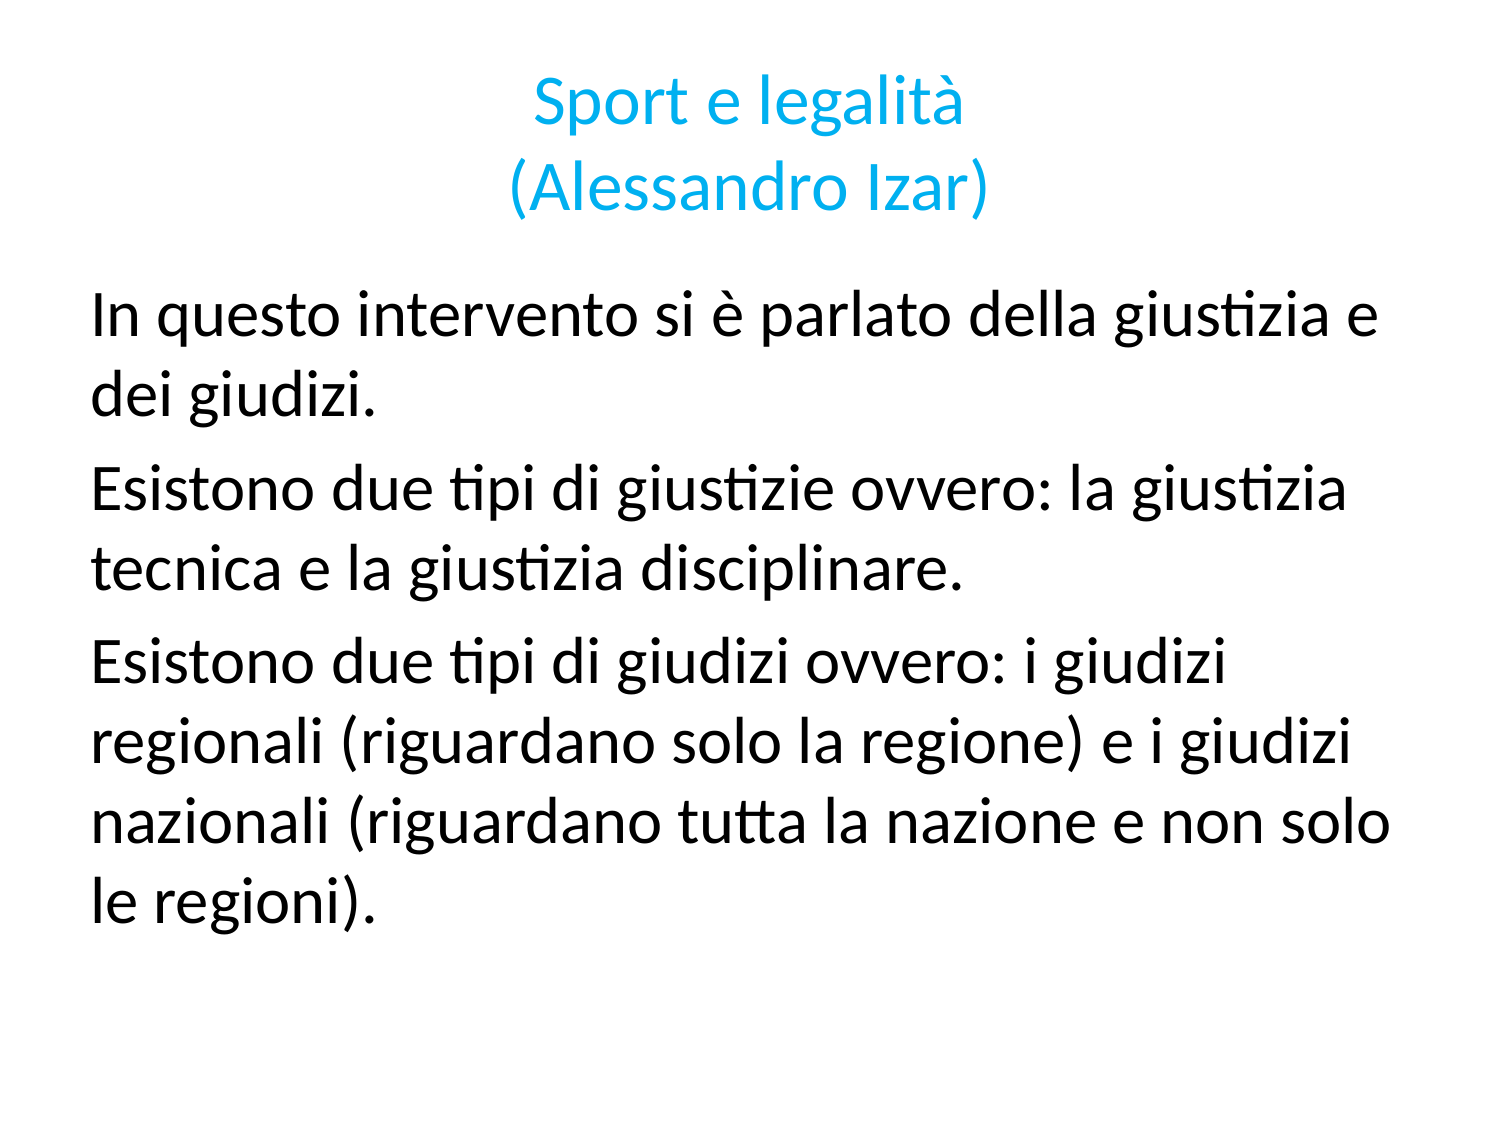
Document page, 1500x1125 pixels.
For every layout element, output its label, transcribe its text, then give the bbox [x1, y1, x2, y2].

title Sport e legalità (Alessandro Izar) [75, 45, 1425, 233]
list In questo intervento si è parlato della giustizia e dei giudizi. Esistono due tipi di giustizie ovvero: la giustizia tecnica e la giustizia disciplinare. Esistono due tipi di giudizi ovvero: i giudizi regionali (riguardano solo la regione) e i giudizi nazionali (riguardano tutta la nazione e non solo le regioni). [75, 262, 1425, 1005]
